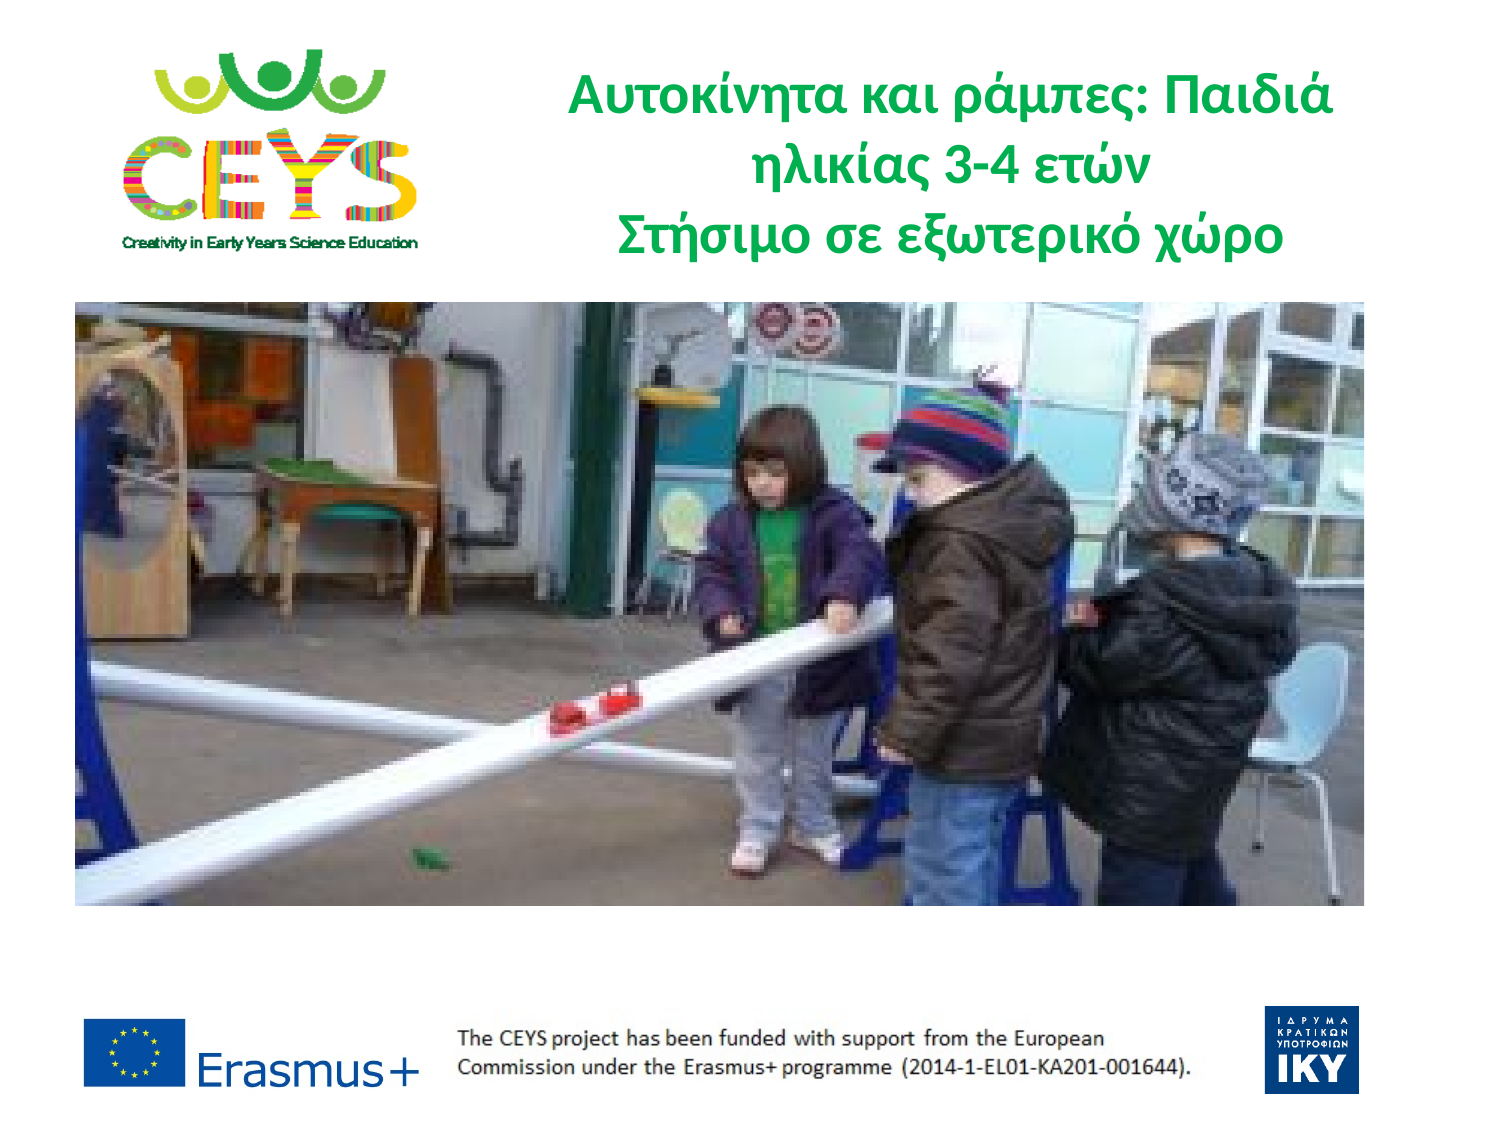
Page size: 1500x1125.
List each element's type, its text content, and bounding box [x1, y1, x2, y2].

picture [1264, 1005, 1359, 1094]
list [74, 302, 1365, 906]
title Αυτοκίνητα και ράμπες: Παιδιά ηλικίας 3-4 ετών Στήσιμο σε εξωτερικό χώρο [525, 54, 1378, 265]
picture [444, 1008, 1205, 1097]
picture [64, 999, 438, 1106]
